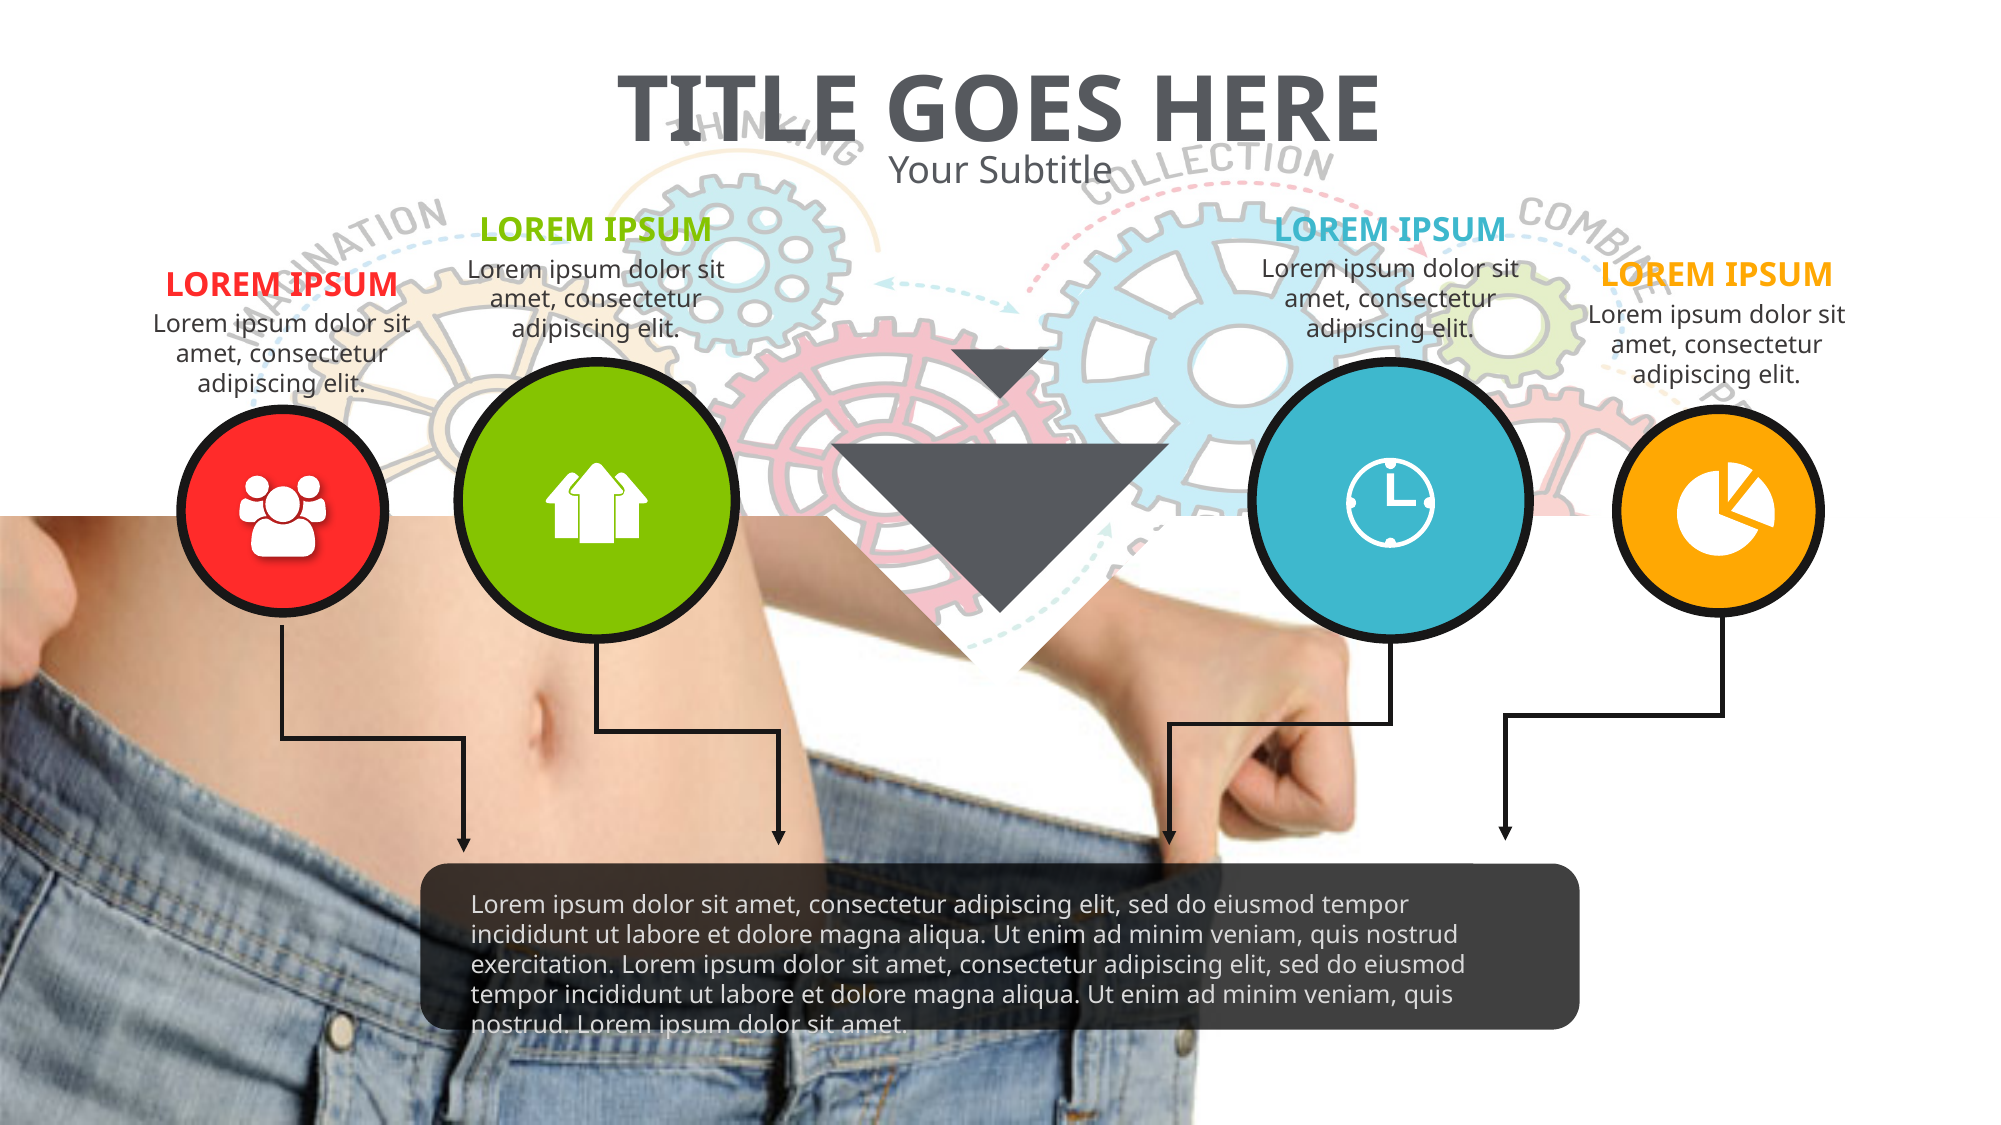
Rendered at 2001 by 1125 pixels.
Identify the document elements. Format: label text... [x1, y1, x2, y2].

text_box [544, 462, 650, 544]
text_box [245, 475, 300, 523]
text_box LOREM IPSUM Lorem ipsum dolor sit amet, consectetur adipiscing elit. [131, 258, 432, 403]
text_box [1158, 613, 1401, 835]
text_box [420, 863, 1580, 1030]
text_box LOREM IPSUM Lorem ipsum dolor sit amet, consectetur adipiscing elit. [1240, 203, 1541, 348]
text_box LOREM IPSUM Lorem ipsum dolor sit amet, consectetur adipiscing elit. [446, 203, 747, 348]
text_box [1346, 457, 1435, 548]
text_box [948, 348, 1052, 401]
text_box [457, 360, 737, 640]
text_box LOREM IPSUM Lorem ipsum dolor sit amet, consectetur adipiscing elit. [1567, 248, 1867, 394]
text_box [1677, 462, 1775, 556]
text_box [1250, 360, 1531, 640]
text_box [258, 647, 487, 830]
text_box [828, 442, 1172, 615]
text_box [239, 498, 326, 557]
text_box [573, 640, 802, 823]
text_box [0, 515, 2000, 1125]
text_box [1488, 606, 1739, 824]
text_box [179, 408, 386, 614]
text_box [297, 475, 320, 499]
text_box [548, 42, 1452, 199]
text_box [1615, 408, 1822, 612]
